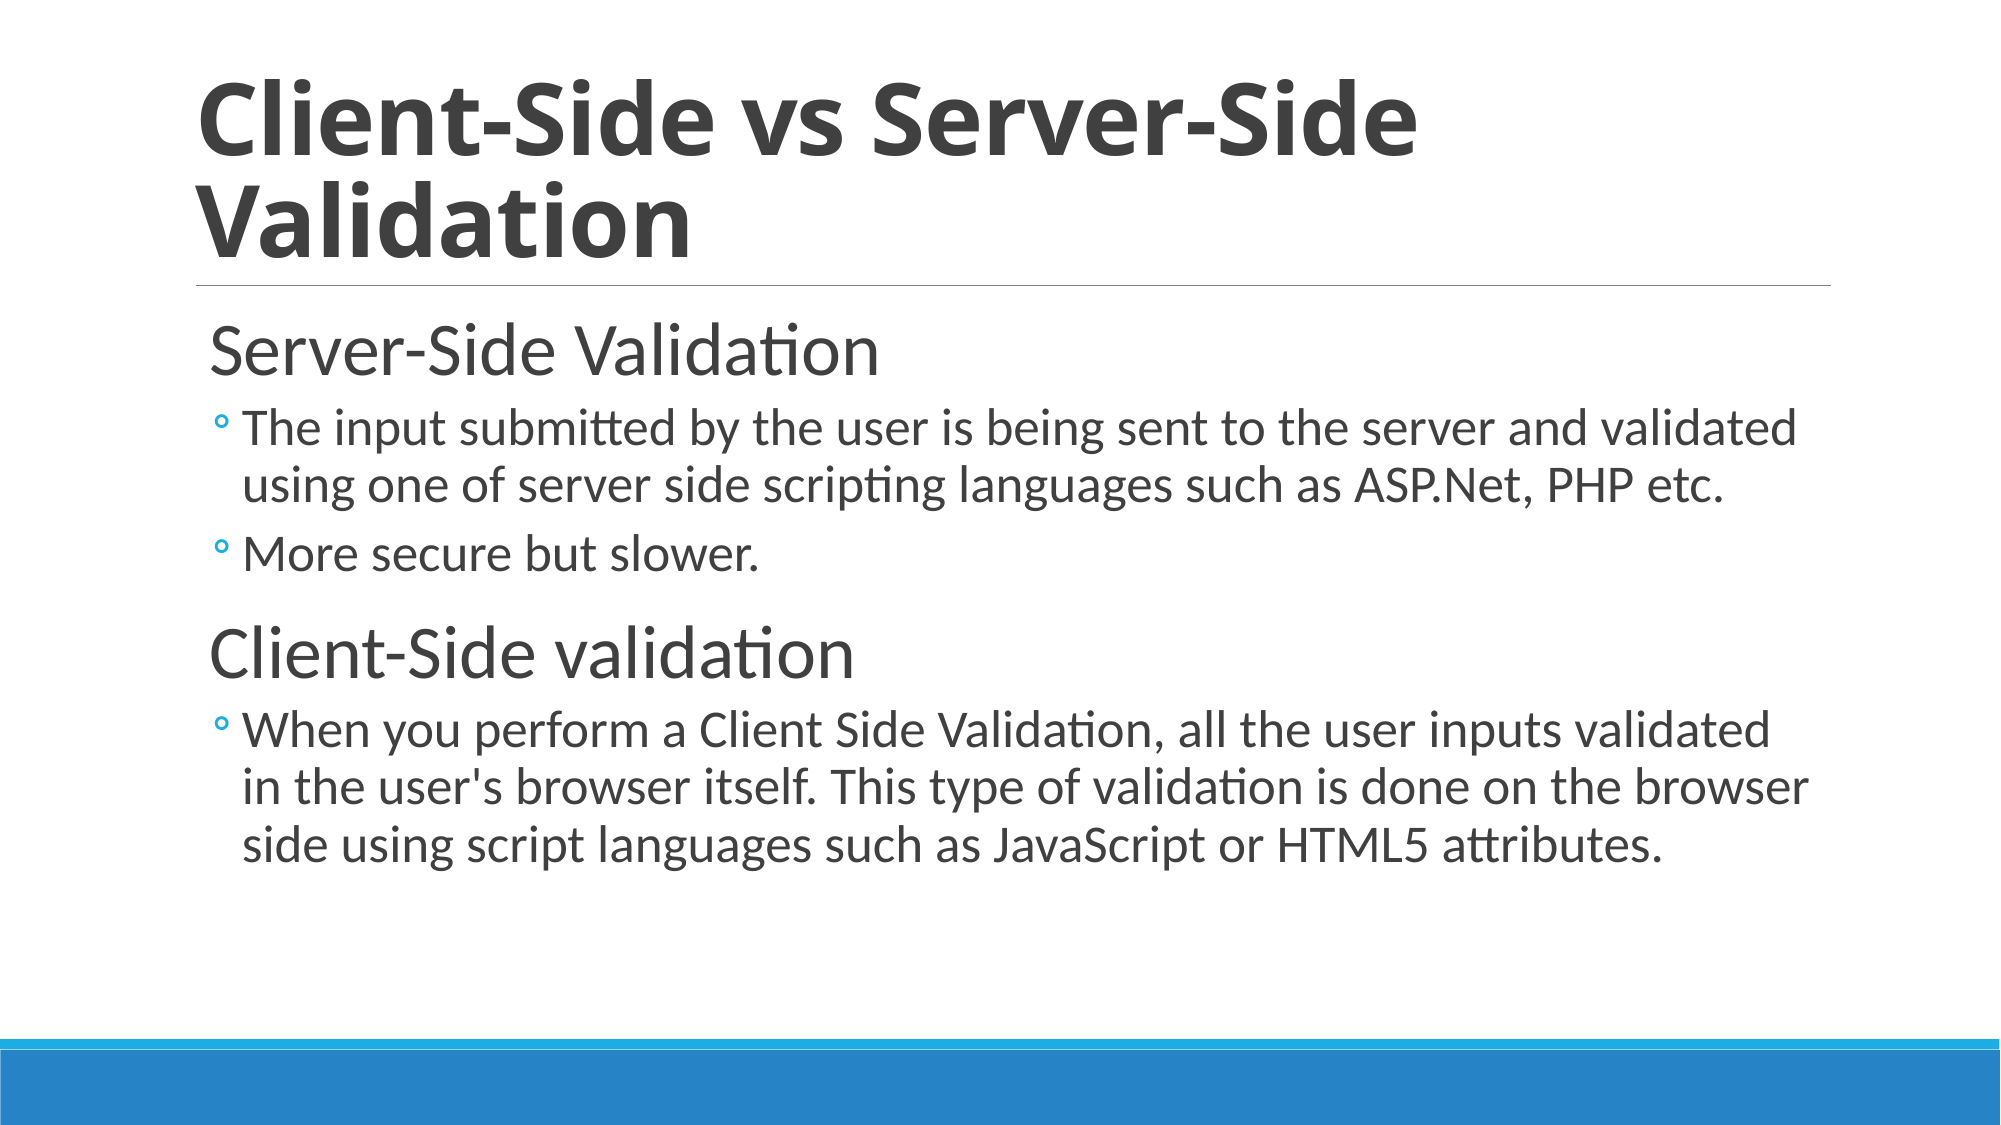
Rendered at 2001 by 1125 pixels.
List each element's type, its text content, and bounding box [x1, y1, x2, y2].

list Server-Side Validation The input submitted by the user is being sent to the server and validated using one of server side scripting languages such as ASP.Net, PHP etc. More secure but slower. Client-Side validation When you perform a Client Side Validation, all the user inputs validated in the user's browser itself. This type of validation is done on the browser side using script languages such as JavaScript or HTML5 attributes. [180, 302, 1814, 963]
title Client-Side vs Server-Side Validation [180, 47, 1830, 285]
